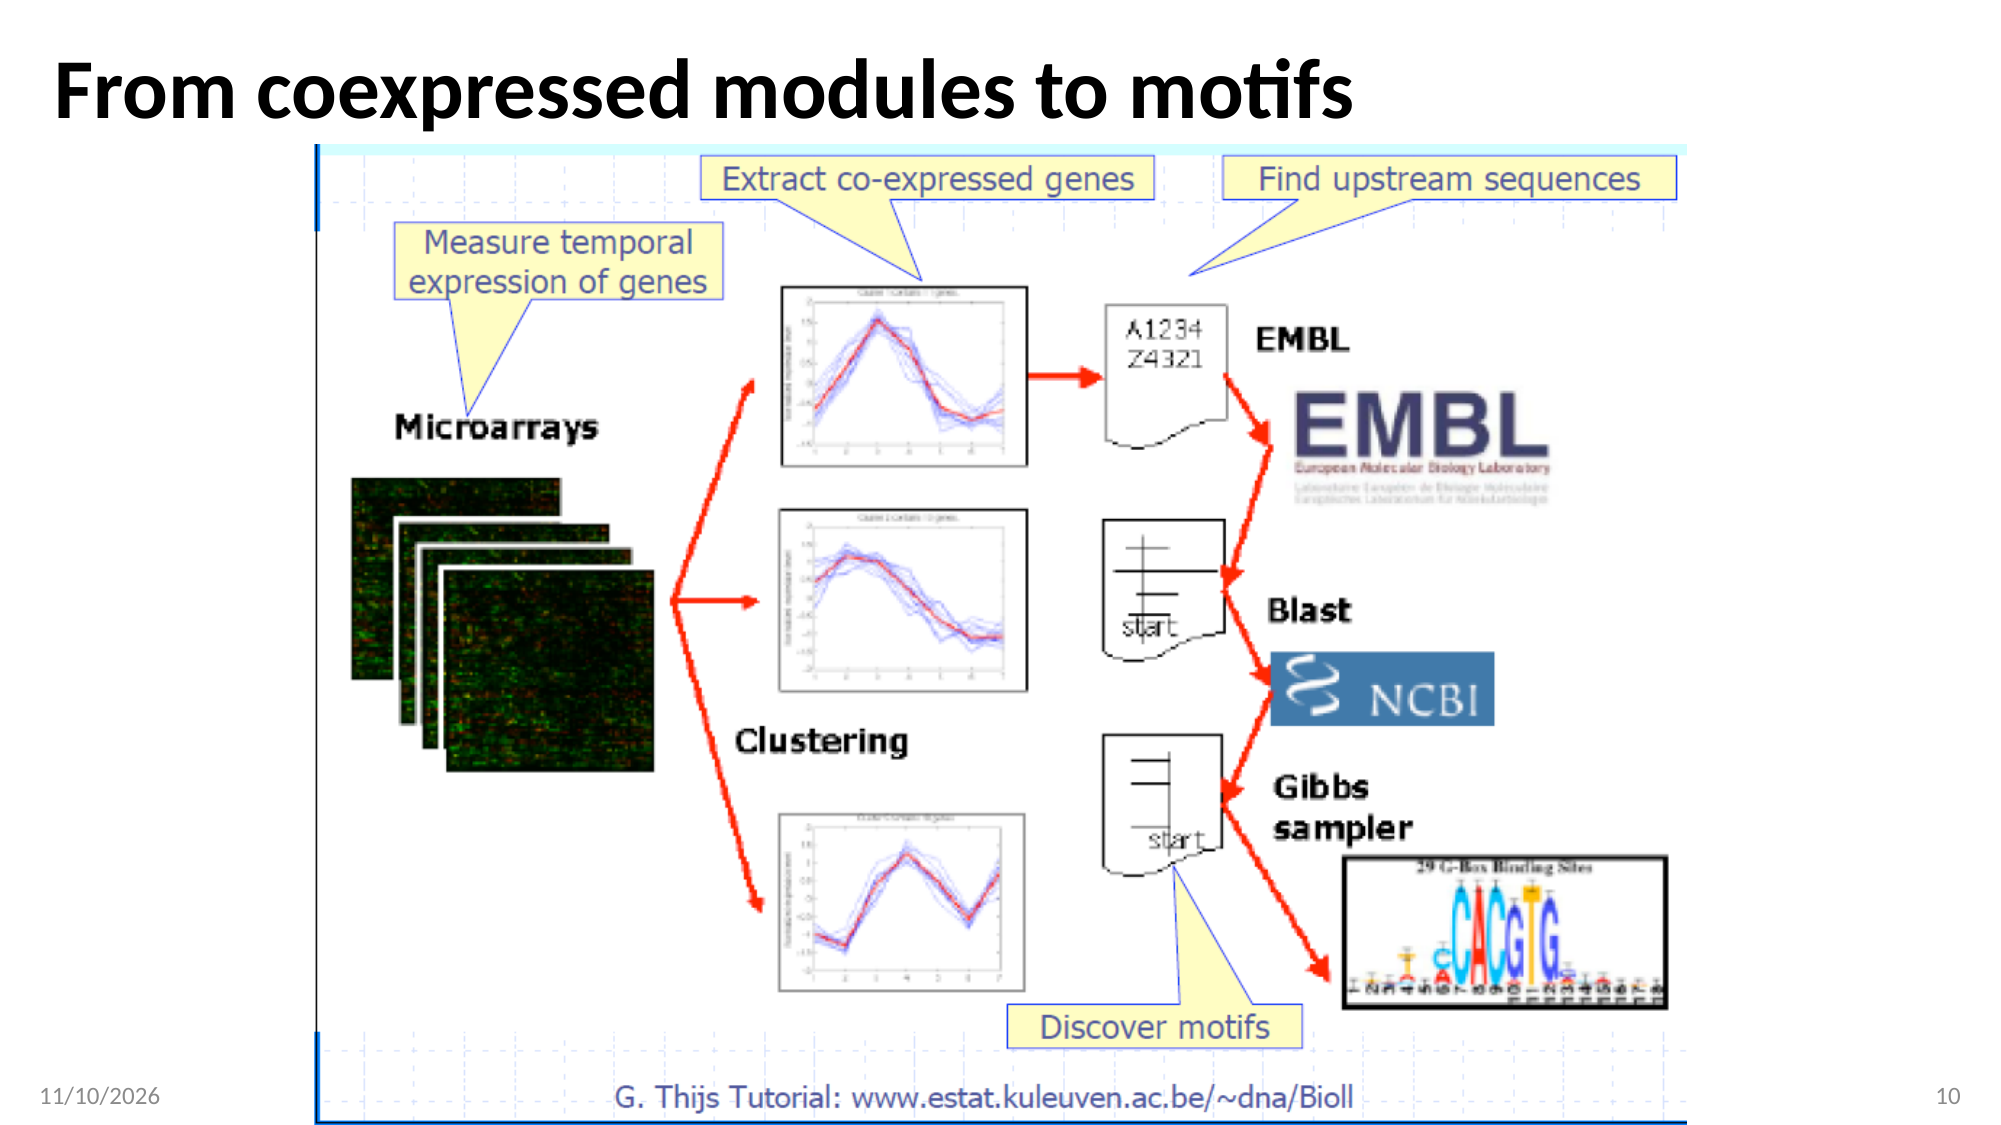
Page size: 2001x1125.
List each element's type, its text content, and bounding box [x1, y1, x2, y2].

picture [313, 144, 1687, 1125]
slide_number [39, 1064, 313, 1125]
title From coexpressed modules to motifs [39, 37, 1961, 145]
slide_number 10 [1687, 1064, 1961, 1125]
